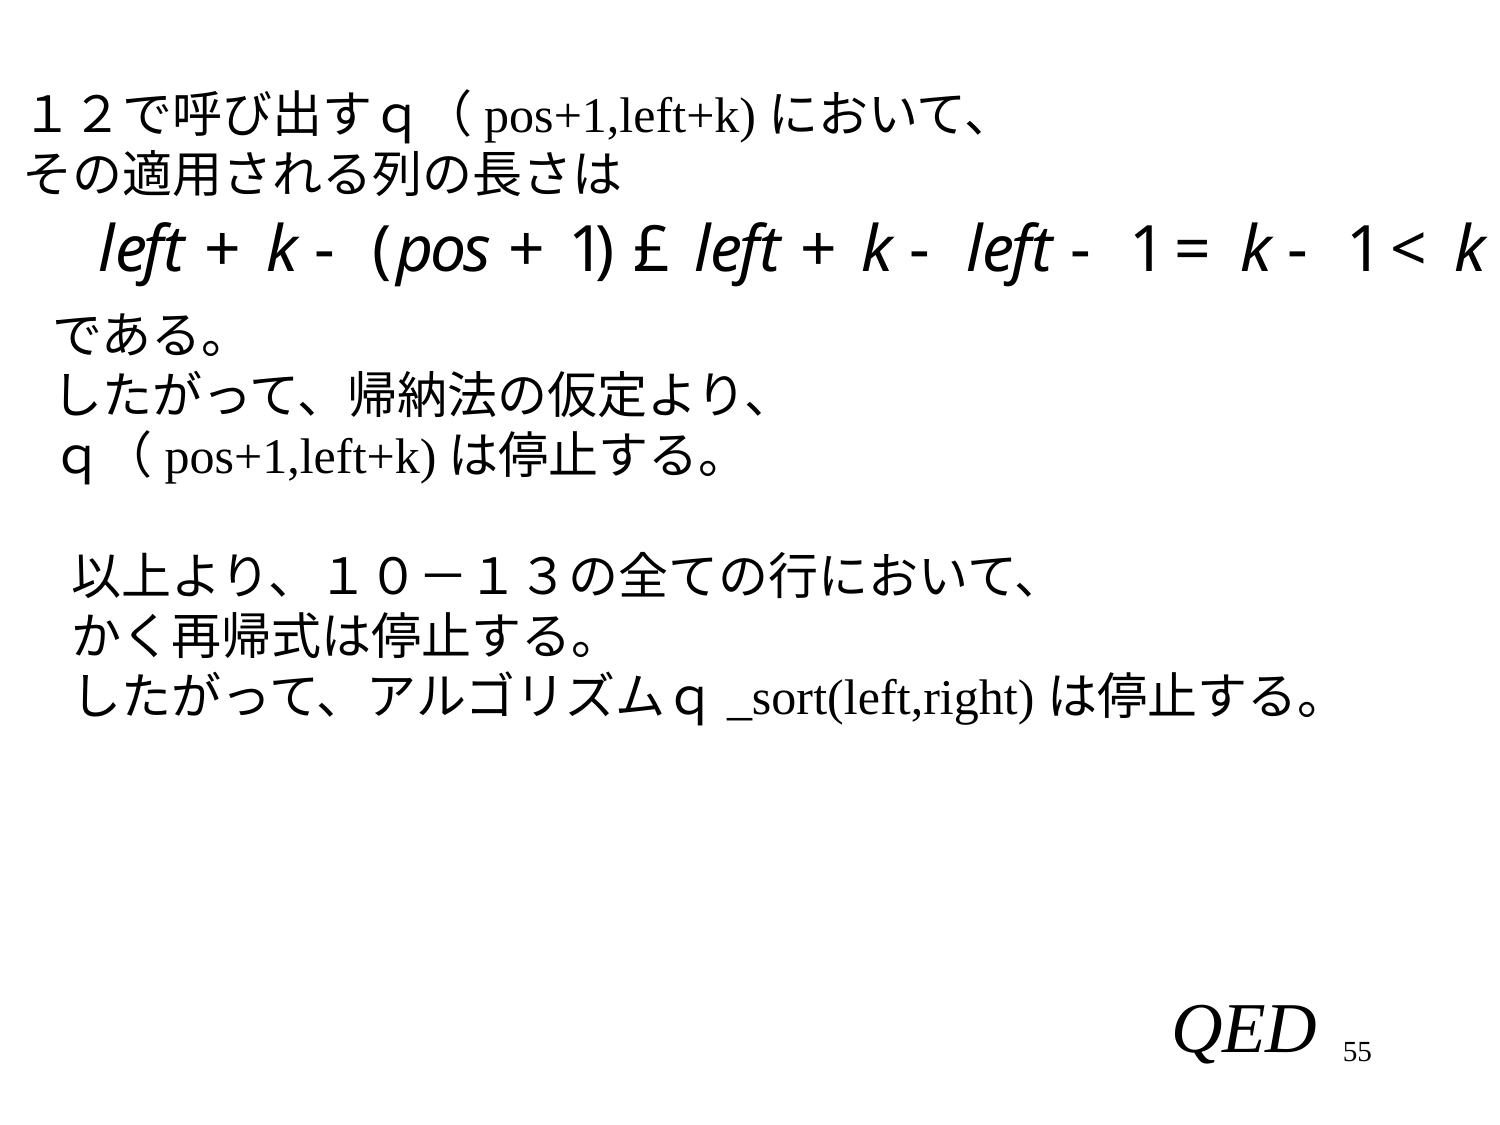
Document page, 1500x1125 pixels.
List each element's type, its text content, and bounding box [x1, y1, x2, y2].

text_box である。 したがって、帰納法の仮定より、 ｑ（pos+1,left+k)は停止する。 [37, 296, 810, 492]
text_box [94, 212, 1500, 299]
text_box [1162, 987, 1330, 1083]
slide_number 55 [1074, 1024, 1388, 1101]
text_box １２で呼び出すｑ（pos+1,left+k)において、 その適用される列の長さは [7, 74, 1030, 210]
text_box 以上より、１０－１３の全ての行において、 かく再帰式は停止する。 したがって、アルゴリズムｑ_sort(left,right)は停止する。 [56, 537, 1362, 733]
